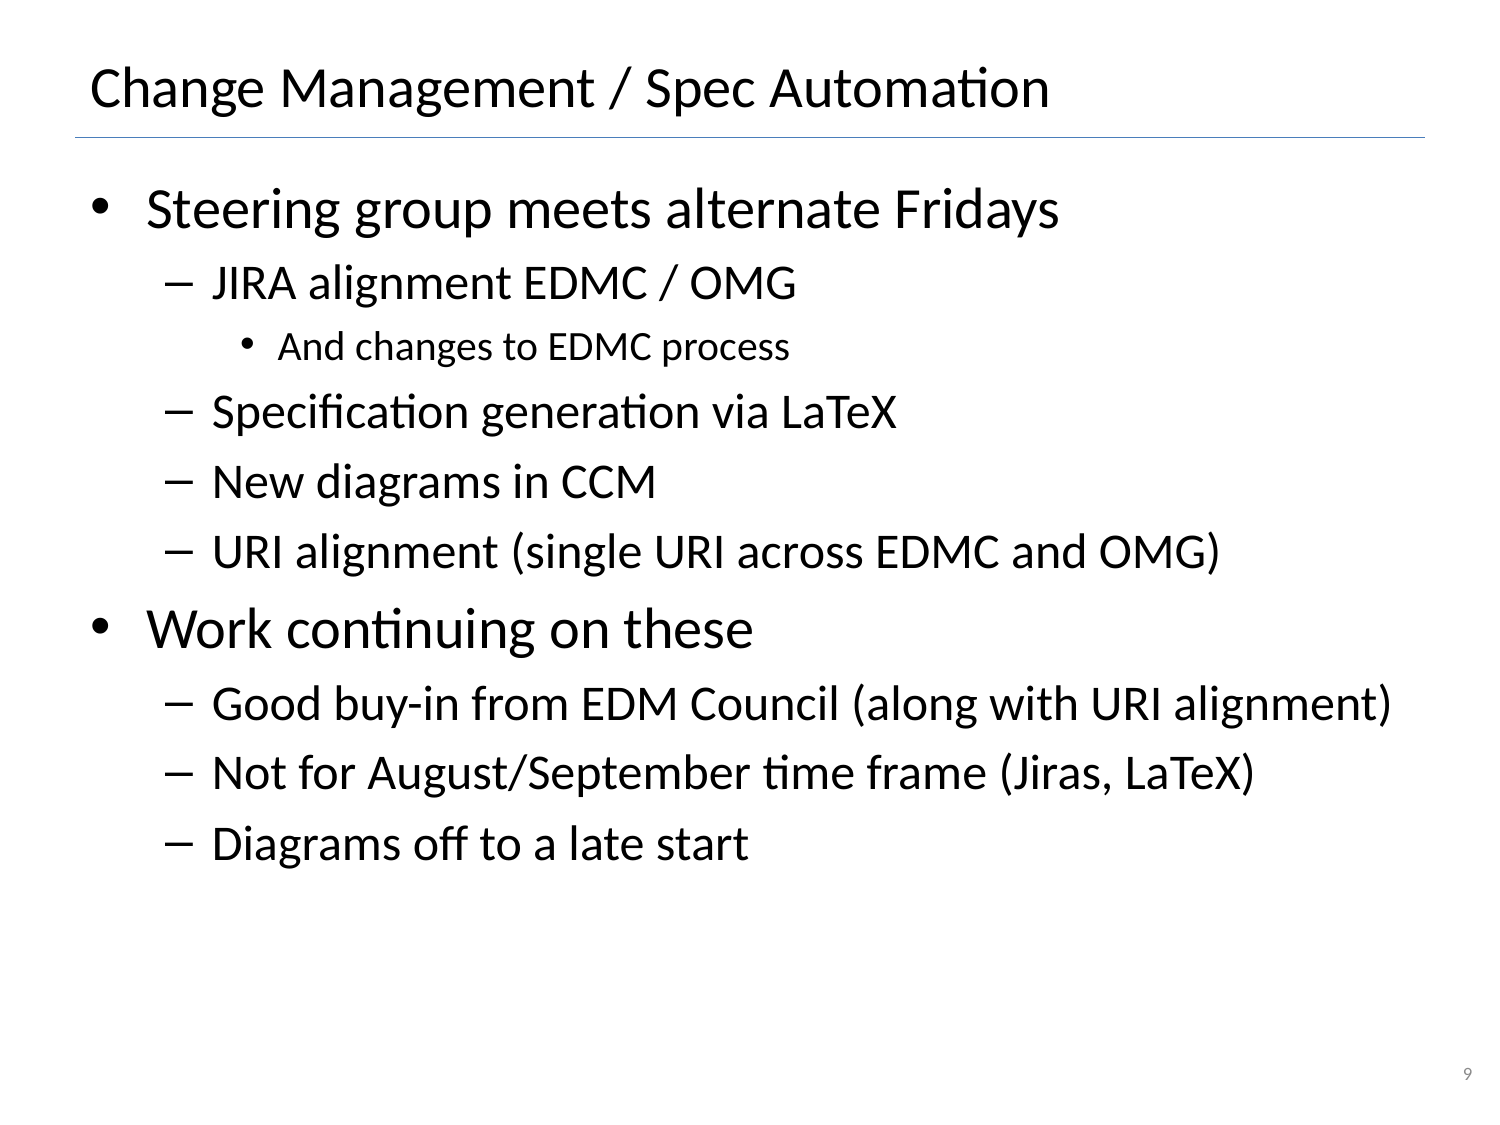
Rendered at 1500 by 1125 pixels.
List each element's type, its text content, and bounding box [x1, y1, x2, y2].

title Change Management / Spec Automation [74, 37, 1426, 131]
list Steering group meets alternate Fridays JIRA alignment EDMC / OMG And changes to EDMC process Specification generation via LaTeX New diagrams in CCM URI alignment (single URI across EDMC and OMG) Work continuing on these Good buy-in from EDM Council (along with URI alignment) Not for August/September time frame (Jiras, LaTeX) Diagrams off to a late start [74, 162, 1426, 1101]
slide_number 9 [1425, 1042, 1488, 1103]
